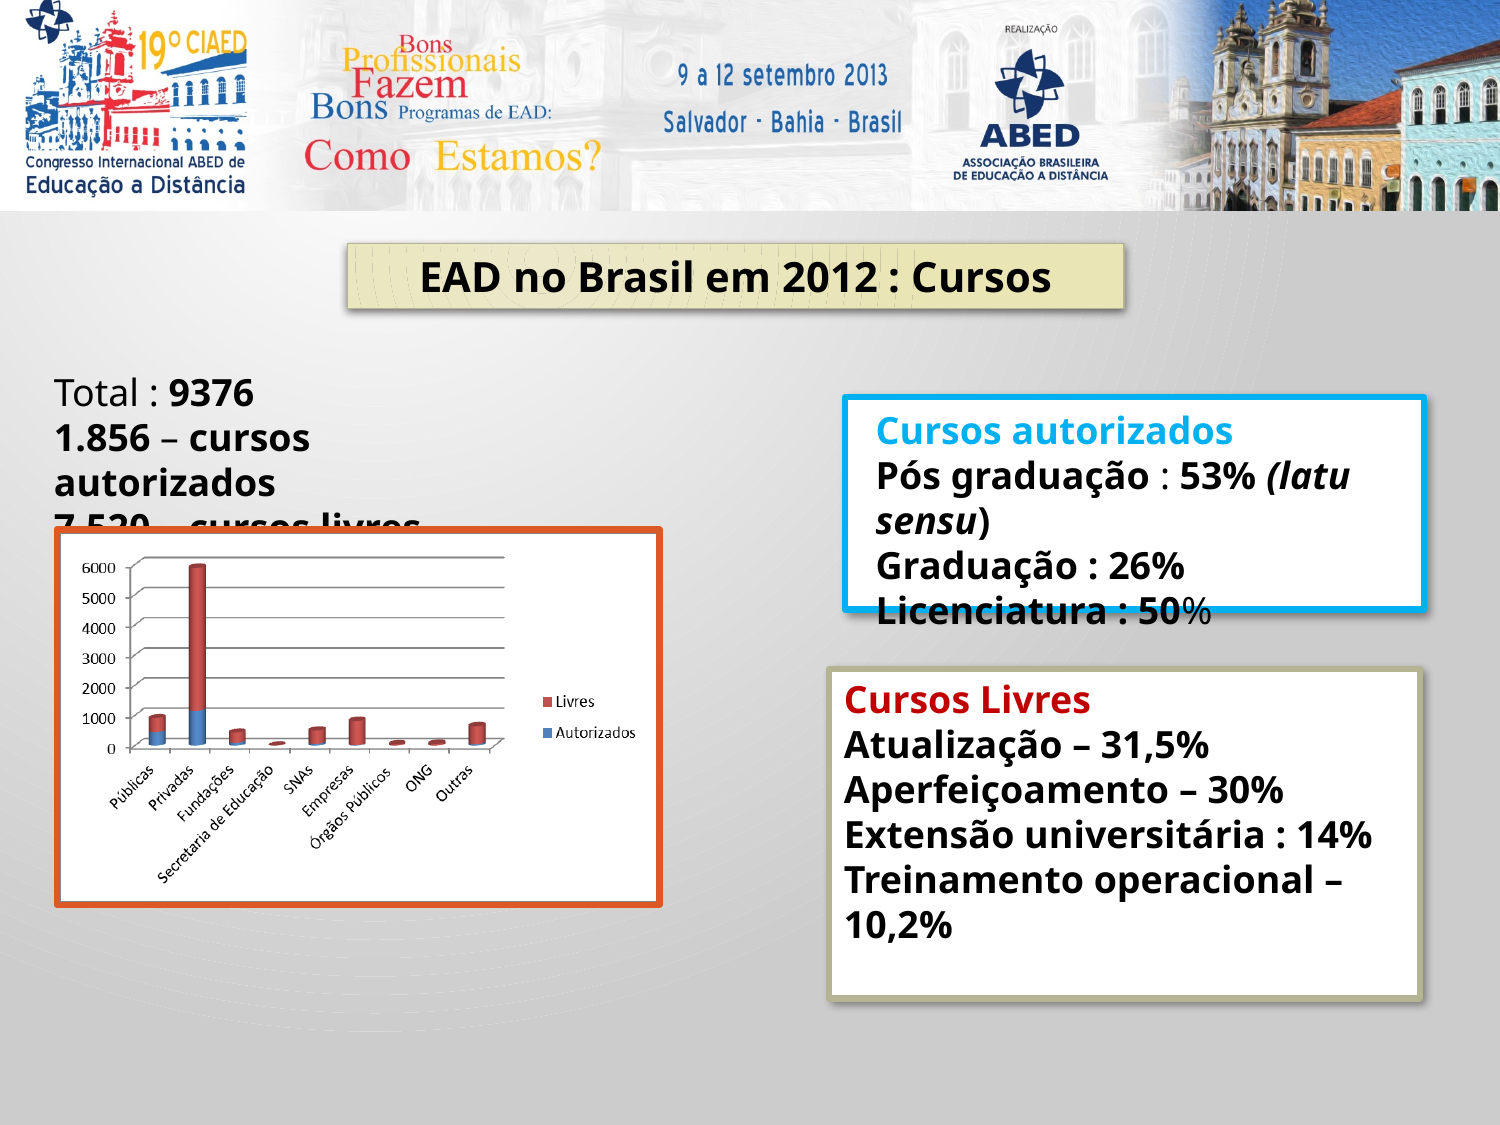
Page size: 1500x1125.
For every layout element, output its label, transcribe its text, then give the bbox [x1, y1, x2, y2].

text_box [842, 394, 1427, 613]
text_box Cursos Livres Atualização – 31,5% Aperfeiçoamento – 30% Extensão universitária : 14% Treinamento operacional – 10,2% [826, 666, 1423, 1002]
text_box EAD no Brasil em 2012 : Cursos [347, 243, 1125, 309]
picture [0, 0, 1500, 211]
picture [59, 532, 657, 902]
text_box Total : 9376 1.856 – cursos autorizados 7.520 – cursos livres [39, 361, 550, 616]
text_box Cursos autorizados Pós graduação : 53% (latu sensu) Graduação : 26% Licenciatura : 50% [860, 399, 1409, 640]
